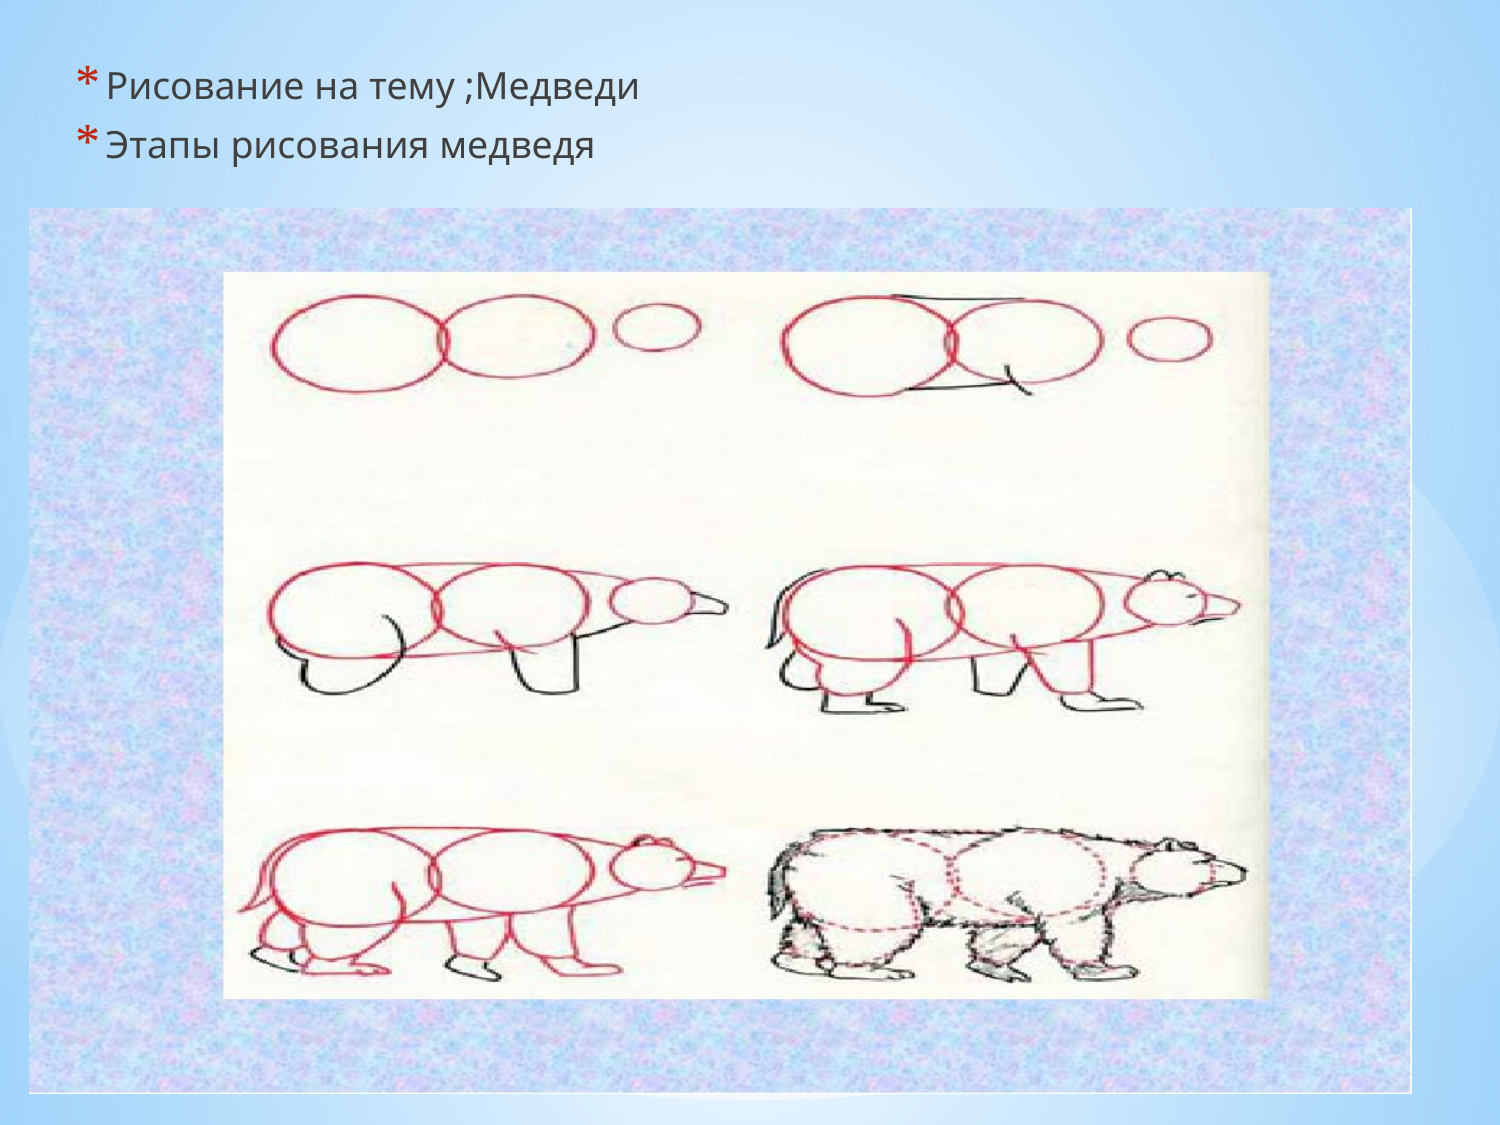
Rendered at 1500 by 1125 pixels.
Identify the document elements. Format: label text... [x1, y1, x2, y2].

picture [29, 207, 1412, 1095]
list Рисование на тему ;Медведи Этапы рисования медведя [53, 54, 1436, 1083]
